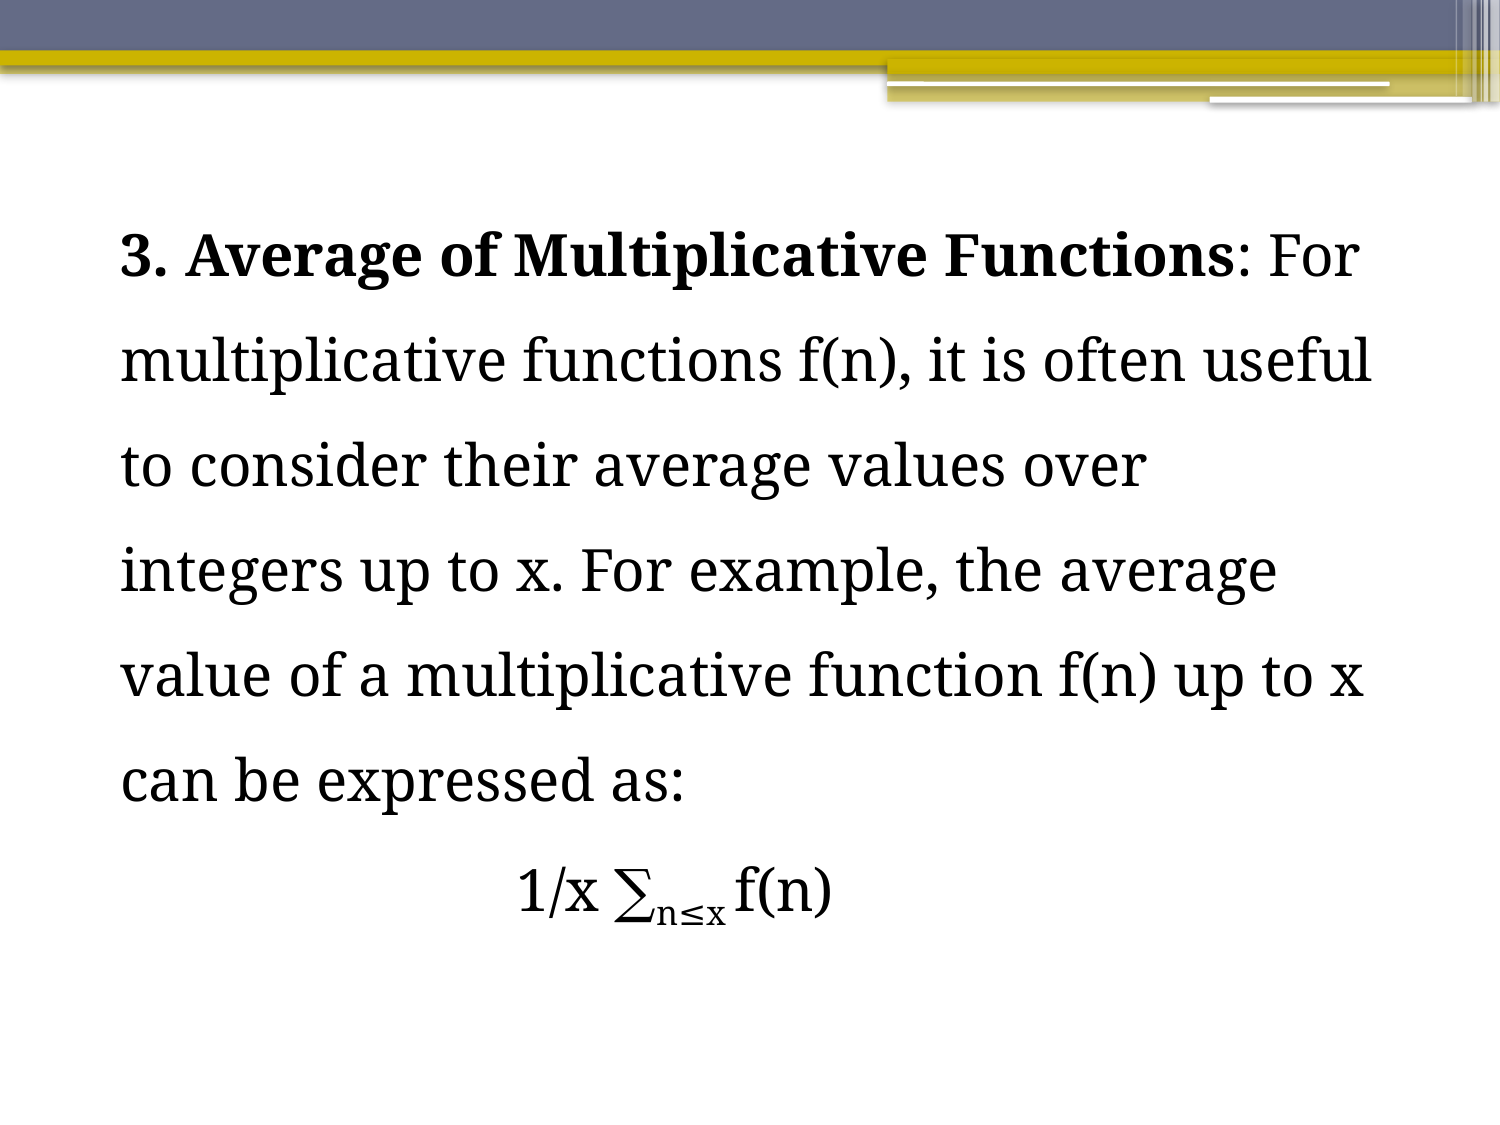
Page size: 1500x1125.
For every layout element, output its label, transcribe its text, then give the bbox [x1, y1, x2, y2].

text_box 3. Average of Multiplicative Functions: For multiplicative functions f(n), it is often useful to consider their average values over integers up to x. For example, the average value of a multiplicative function f(n) up to x can be expressed as: 1/x ∑n≤x f(n) [105, 175, 1395, 940]
